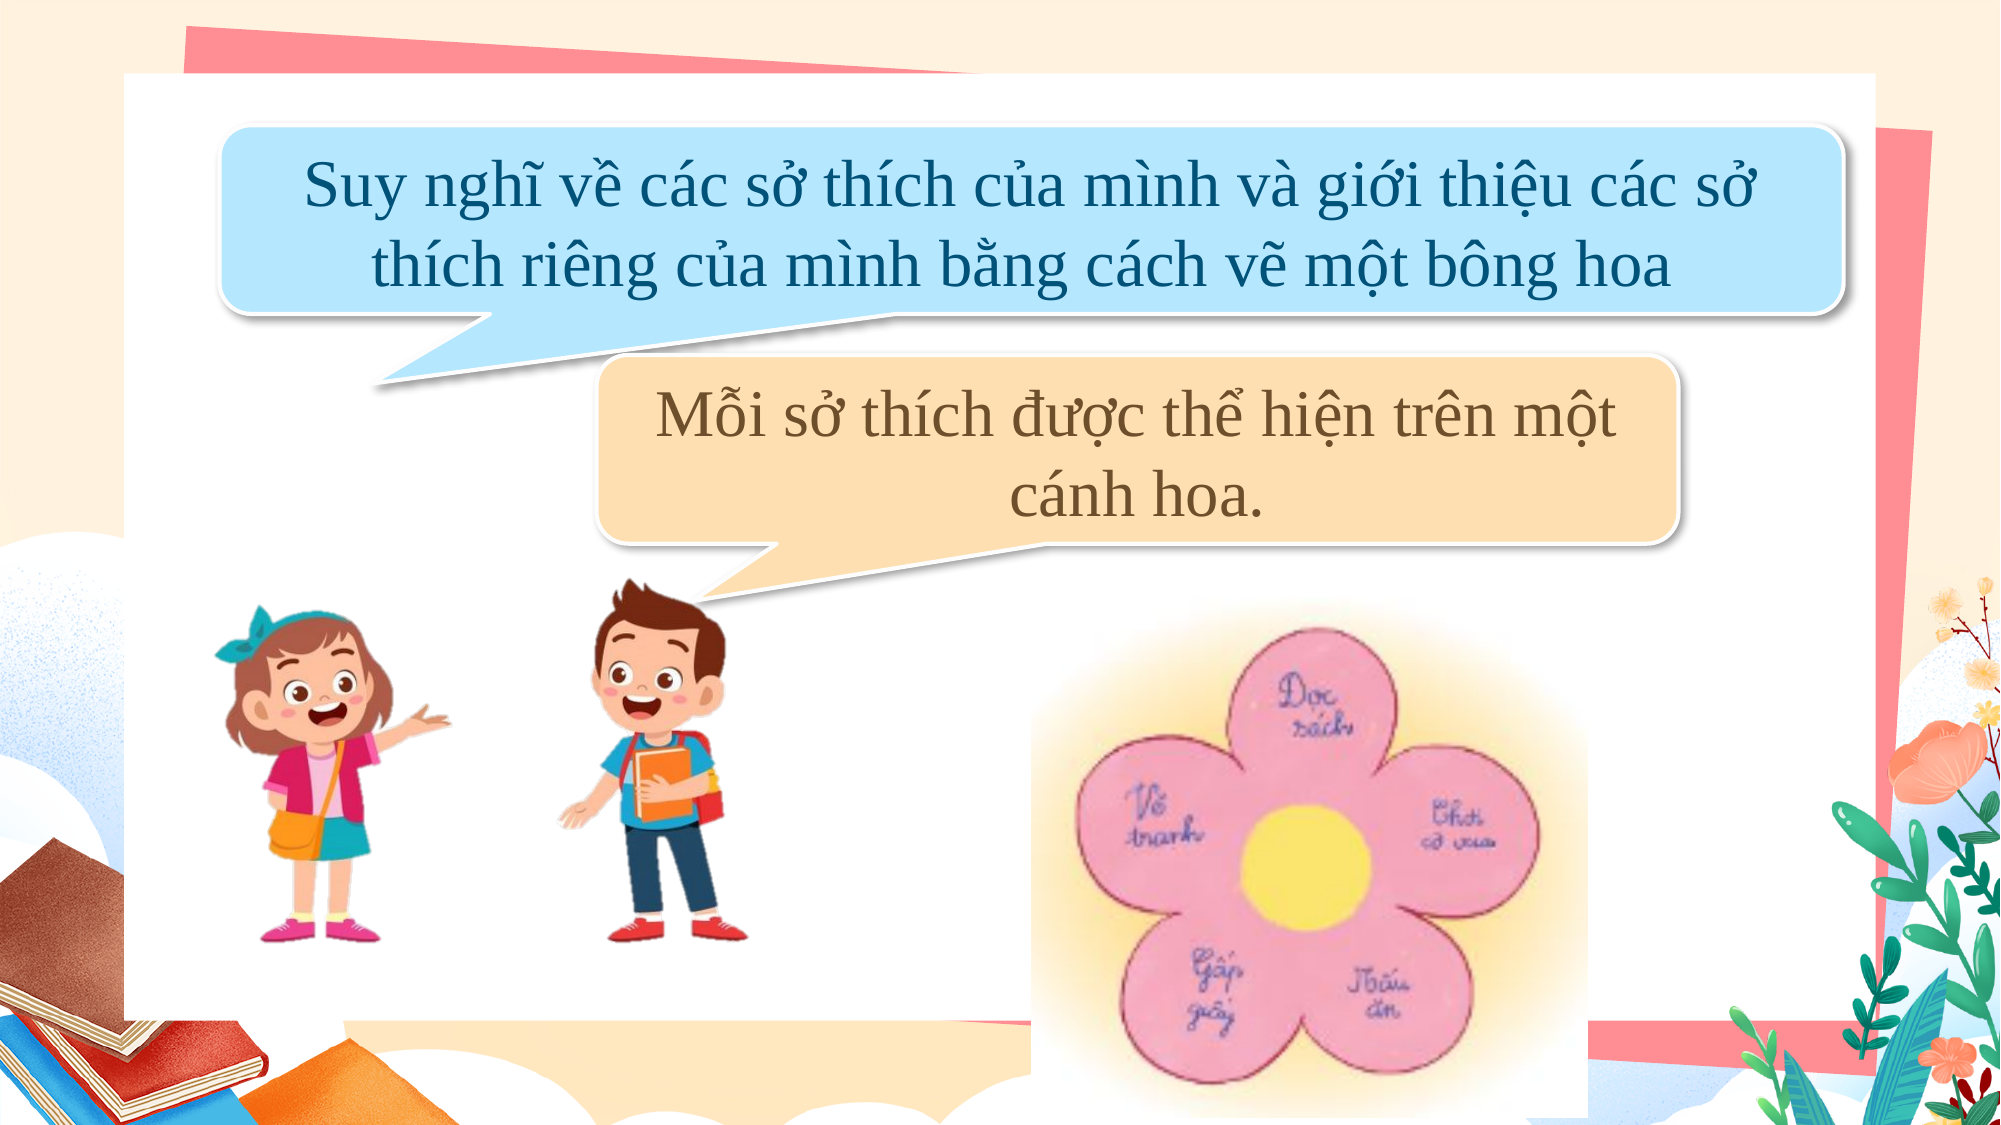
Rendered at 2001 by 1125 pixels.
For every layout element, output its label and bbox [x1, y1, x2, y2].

picture [0, 0, 2000, 1125]
text_box [124, 73, 1906, 1025]
